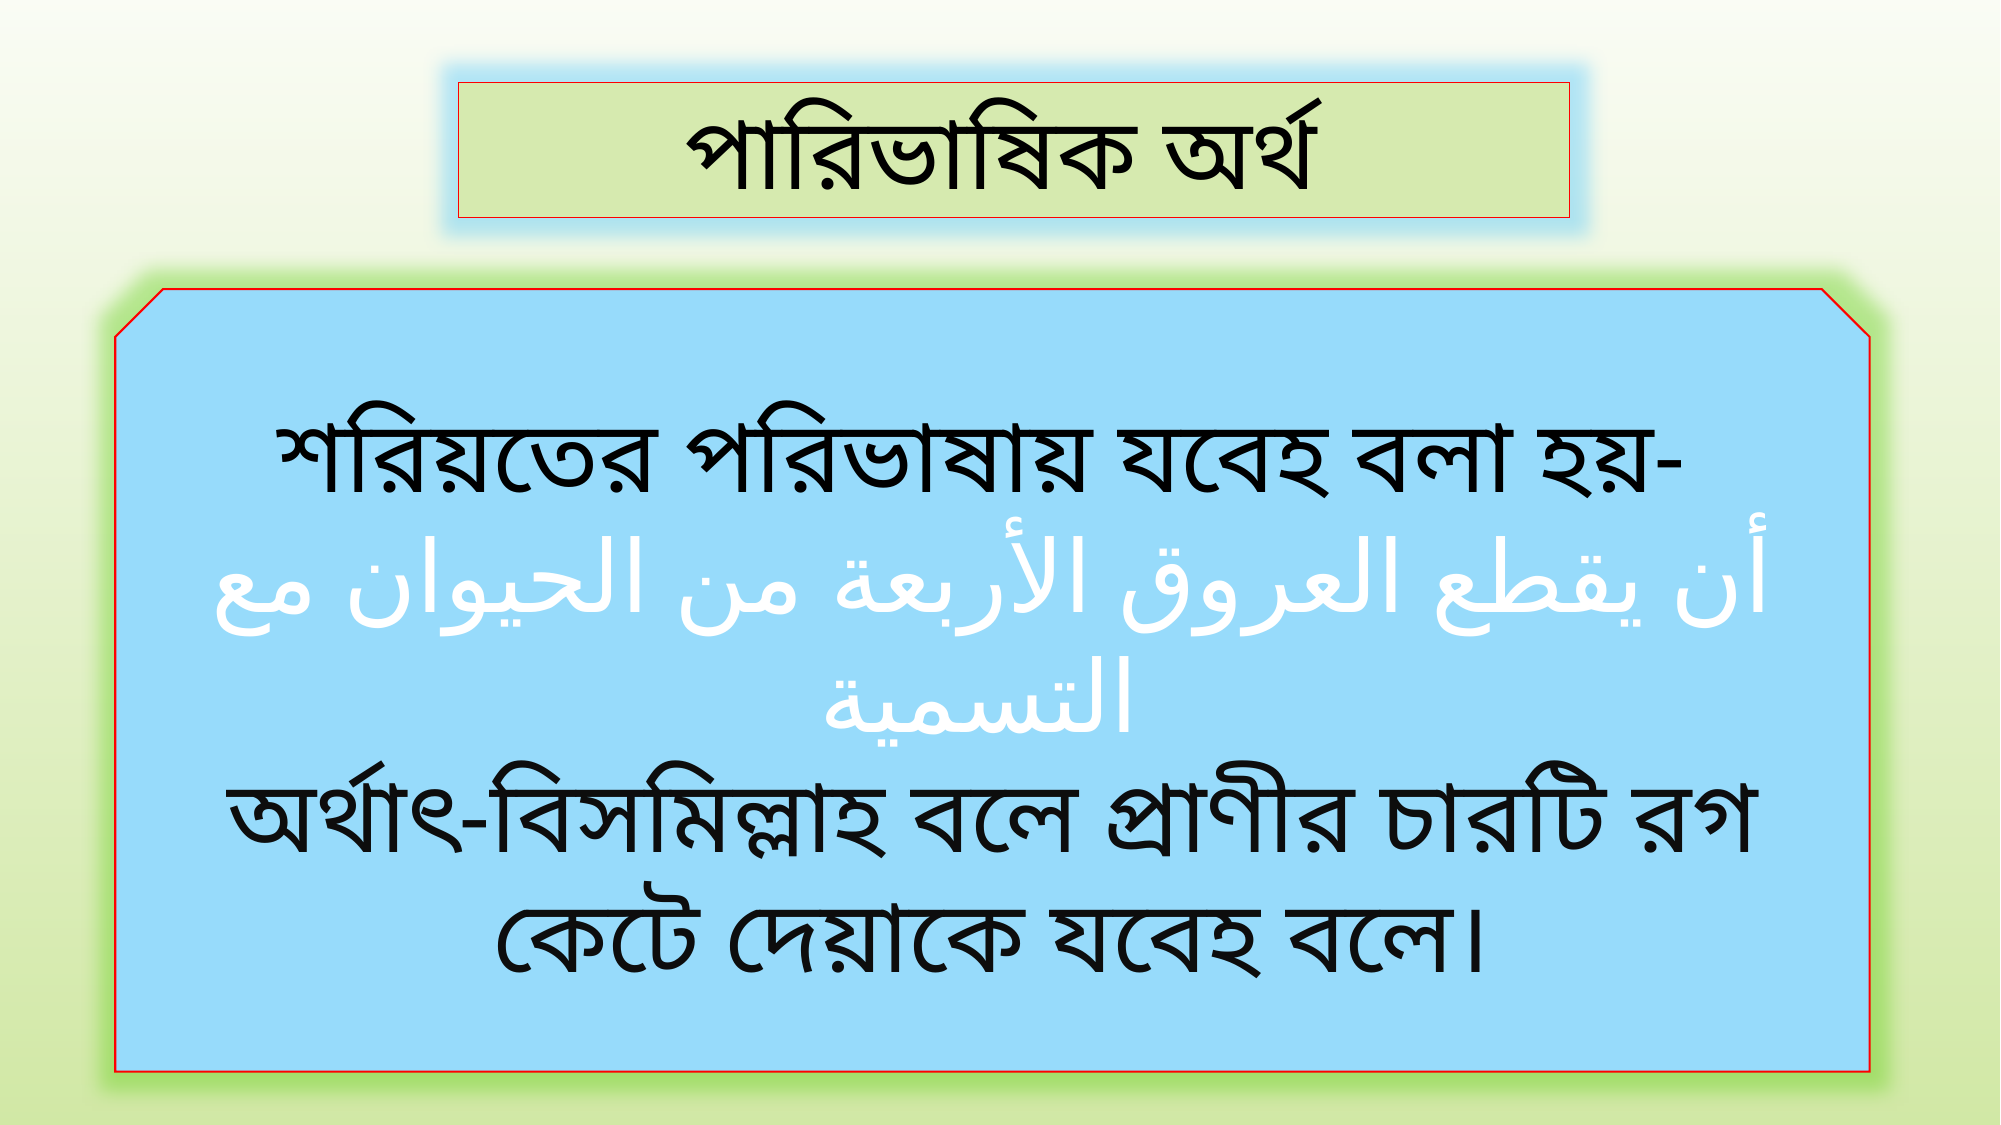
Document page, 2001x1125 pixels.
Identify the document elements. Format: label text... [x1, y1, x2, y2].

text_box শরিয়তের পরিভাষায় যবেহ বলা হয়- أن يقطع العروق الأربعة من الحيوان مع التسمية অর্থাৎ-বিসমিল্লাহ বলে প্রাণীর চারটি রগ কেটে দেয়াকে যবেহ বলে। [114, 288, 1871, 1073]
text_box পারিভাষিক অর্থ [458, 82, 1570, 218]
